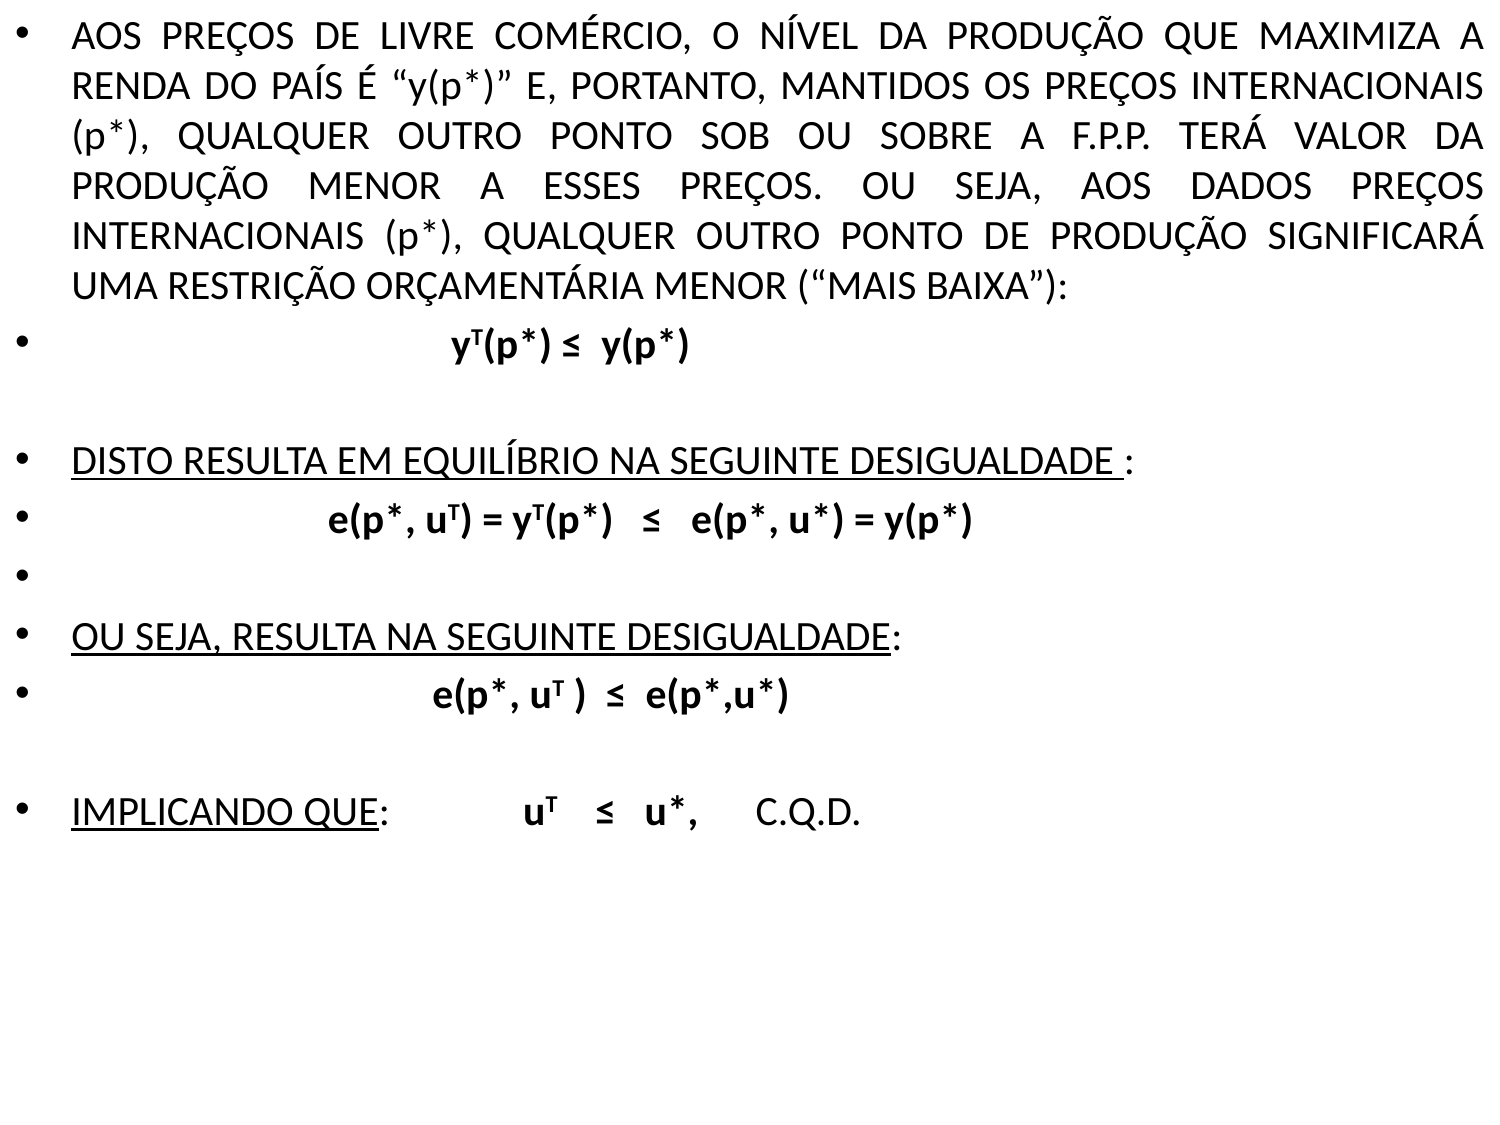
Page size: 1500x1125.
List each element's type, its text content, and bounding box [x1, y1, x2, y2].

list AOS PREÇOS DE LIVRE COMÉRCIO, O NÍVEL DA PRODUÇÃO QUE MAXIMIZA A RENDA DO PAÍS É “y(p*)” E, PORTANTO, MANTIDOS OS PREÇOS INTERNACIONAIS (p*), QUALQUER OUTRO PONTO SOB OU SOBRE A F.P.P. TERÁ VALOR DA PRODUÇÃO MENOR A ESSES PREÇOS. OU SEJA, AOS DADOS PREÇOS INTERNACIONAIS (p*), QUALQUER OUTRO PONTO DE PRODUÇÃO SIGNIFICARÁ UMA RESTRIÇÃO ORÇAMENTÁRIA MENOR (“MAIS BAIXA”): yT(p*) ≤ y(p*) DISTO RESULTA EM EQUILÍBRIO NA SEGUINTE DESIGUALDADE : e(p*, uT) = yT(p*) ≤ e(p*, u*) = y(p*) OU SEJA, RESULTA NA SEGUINTE DESIGUALDADE: e(p*, uT ) ≤ e(p*,u*) IMPLICANDO QUE: uT ≤ u*, C.Q.D. [0, 0, 1500, 1125]
